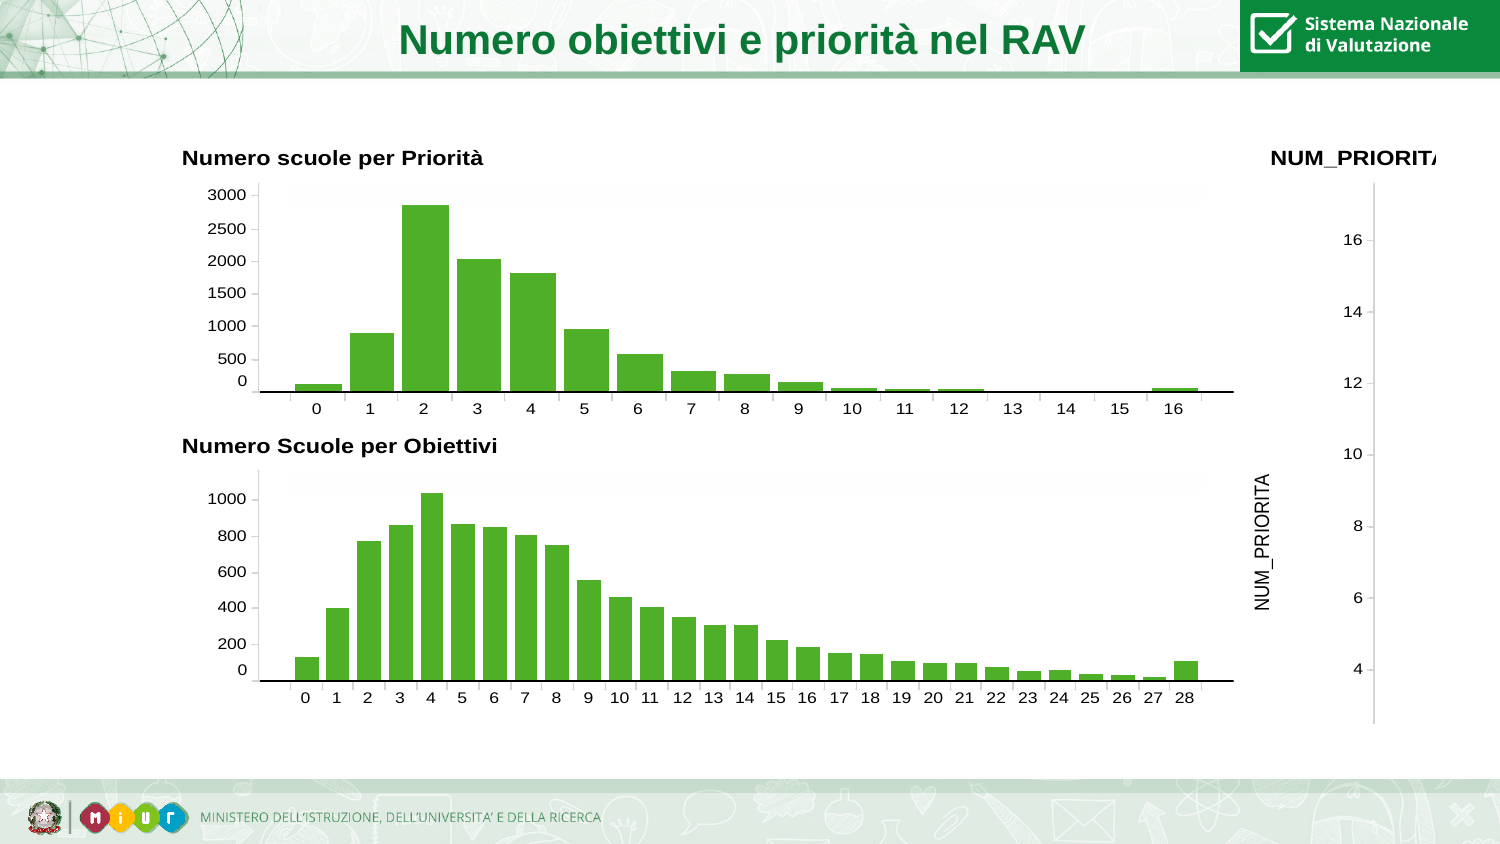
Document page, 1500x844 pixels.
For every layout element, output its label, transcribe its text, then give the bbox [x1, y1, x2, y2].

text_box Numero obiettivi e priorità nel RAV [245, 2, 1239, 73]
picture [21, 795, 189, 840]
picture [1240, 0, 1500, 77]
picture [154, 143, 1437, 724]
